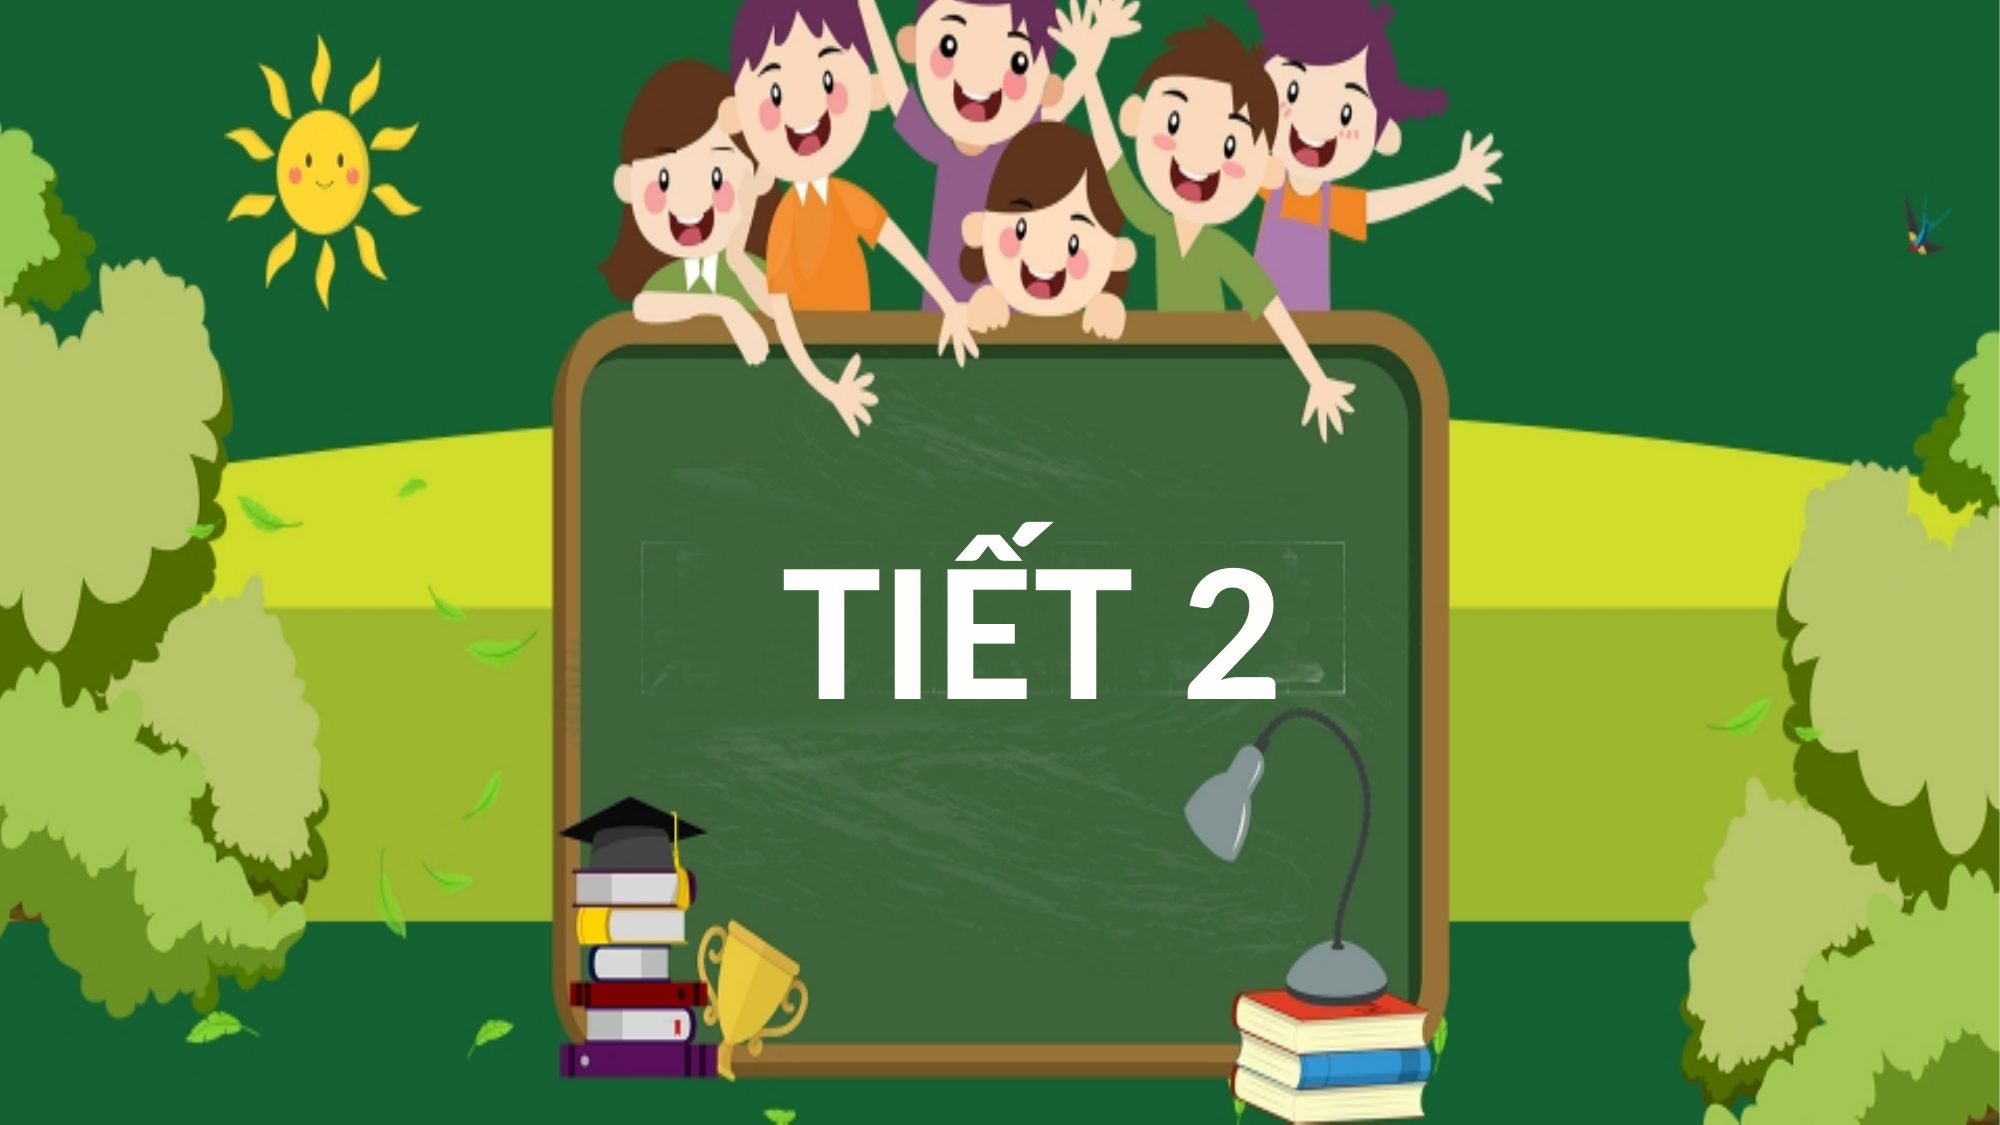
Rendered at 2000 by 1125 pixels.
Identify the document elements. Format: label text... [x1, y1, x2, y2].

picture [0, 0, 2000, 1125]
text_box TIẾT 2 [767, 491, 1298, 747]
